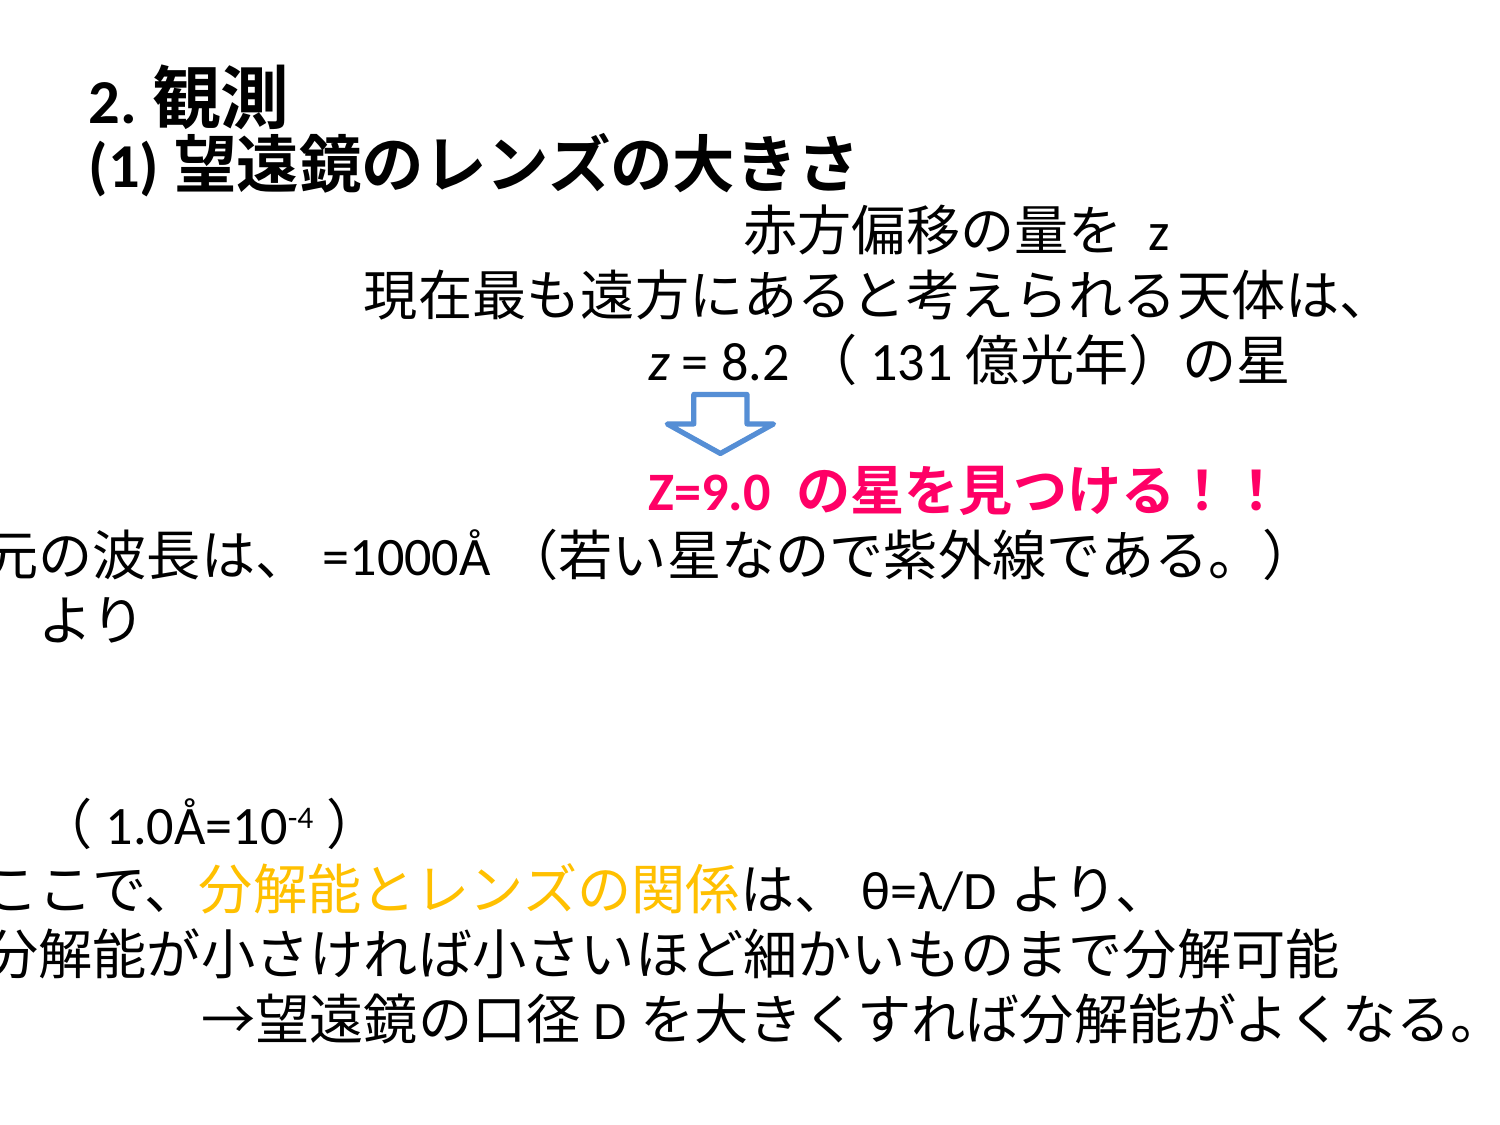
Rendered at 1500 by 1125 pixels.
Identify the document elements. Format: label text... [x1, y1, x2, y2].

text_box 2.観測 [74, 47, 305, 145]
text_box [665, 392, 776, 456]
text_box (1)望遠鏡のレンズの大きさ [73, 117, 876, 207]
